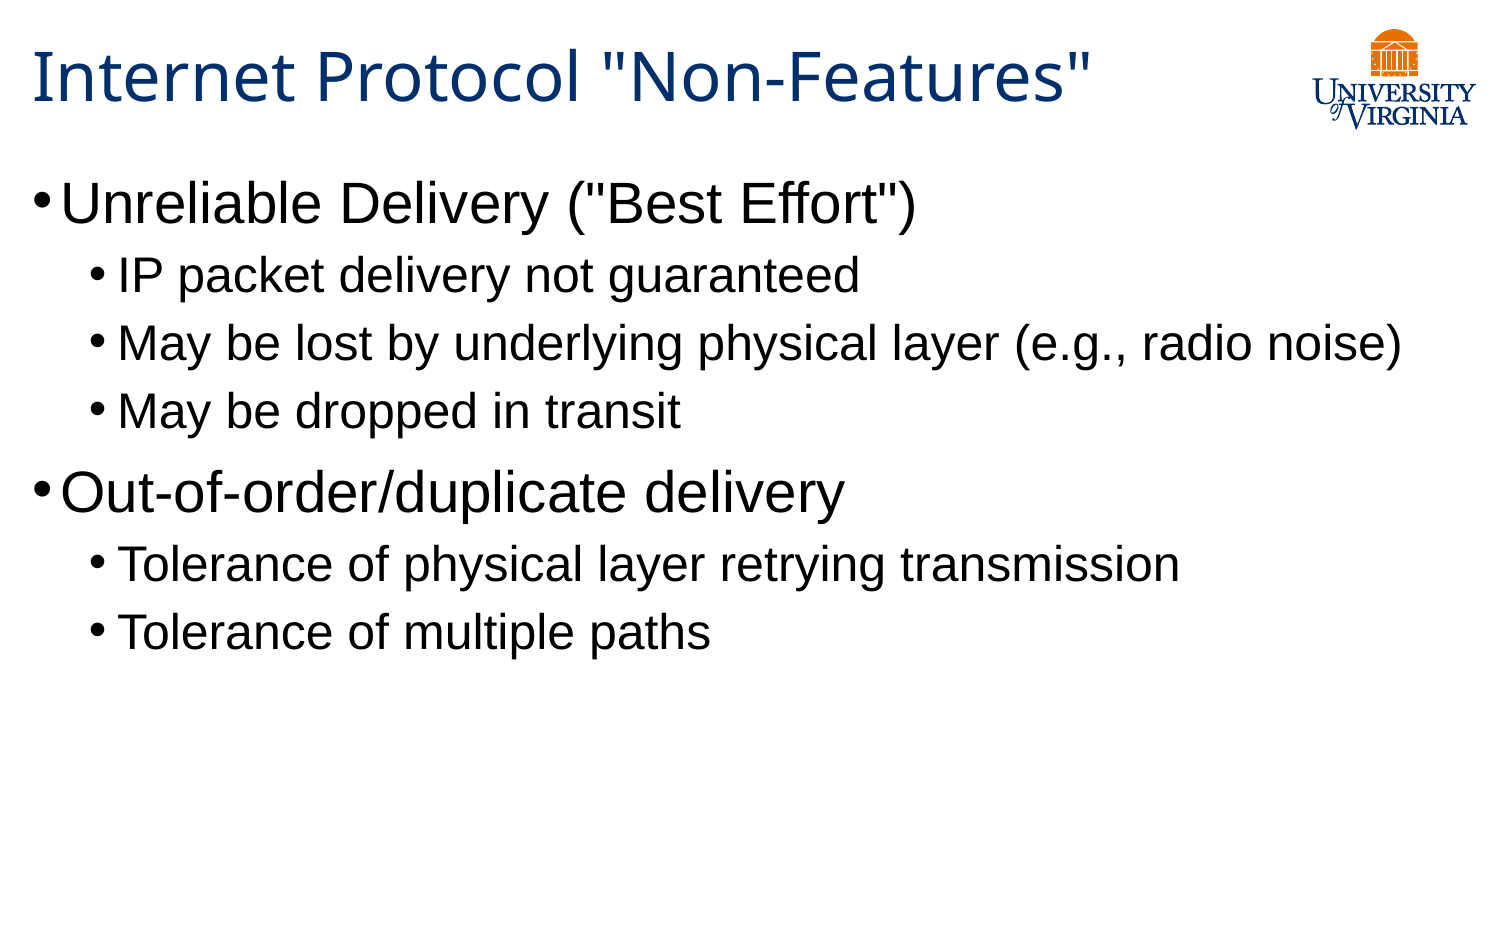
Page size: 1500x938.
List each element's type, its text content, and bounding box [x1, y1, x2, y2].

list Unreliable Delivery ("Best Effort") IP packet delivery not guaranteed May be lost by underlying physical layer (e.g., radio noise) May be dropped in transit Out-of-order/duplicate delivery Tolerance of physical layer retrying transmission Tolerance of multiple paths [17, 157, 1483, 845]
title Internet Protocol "Non-Features" [17, 14, 1297, 145]
